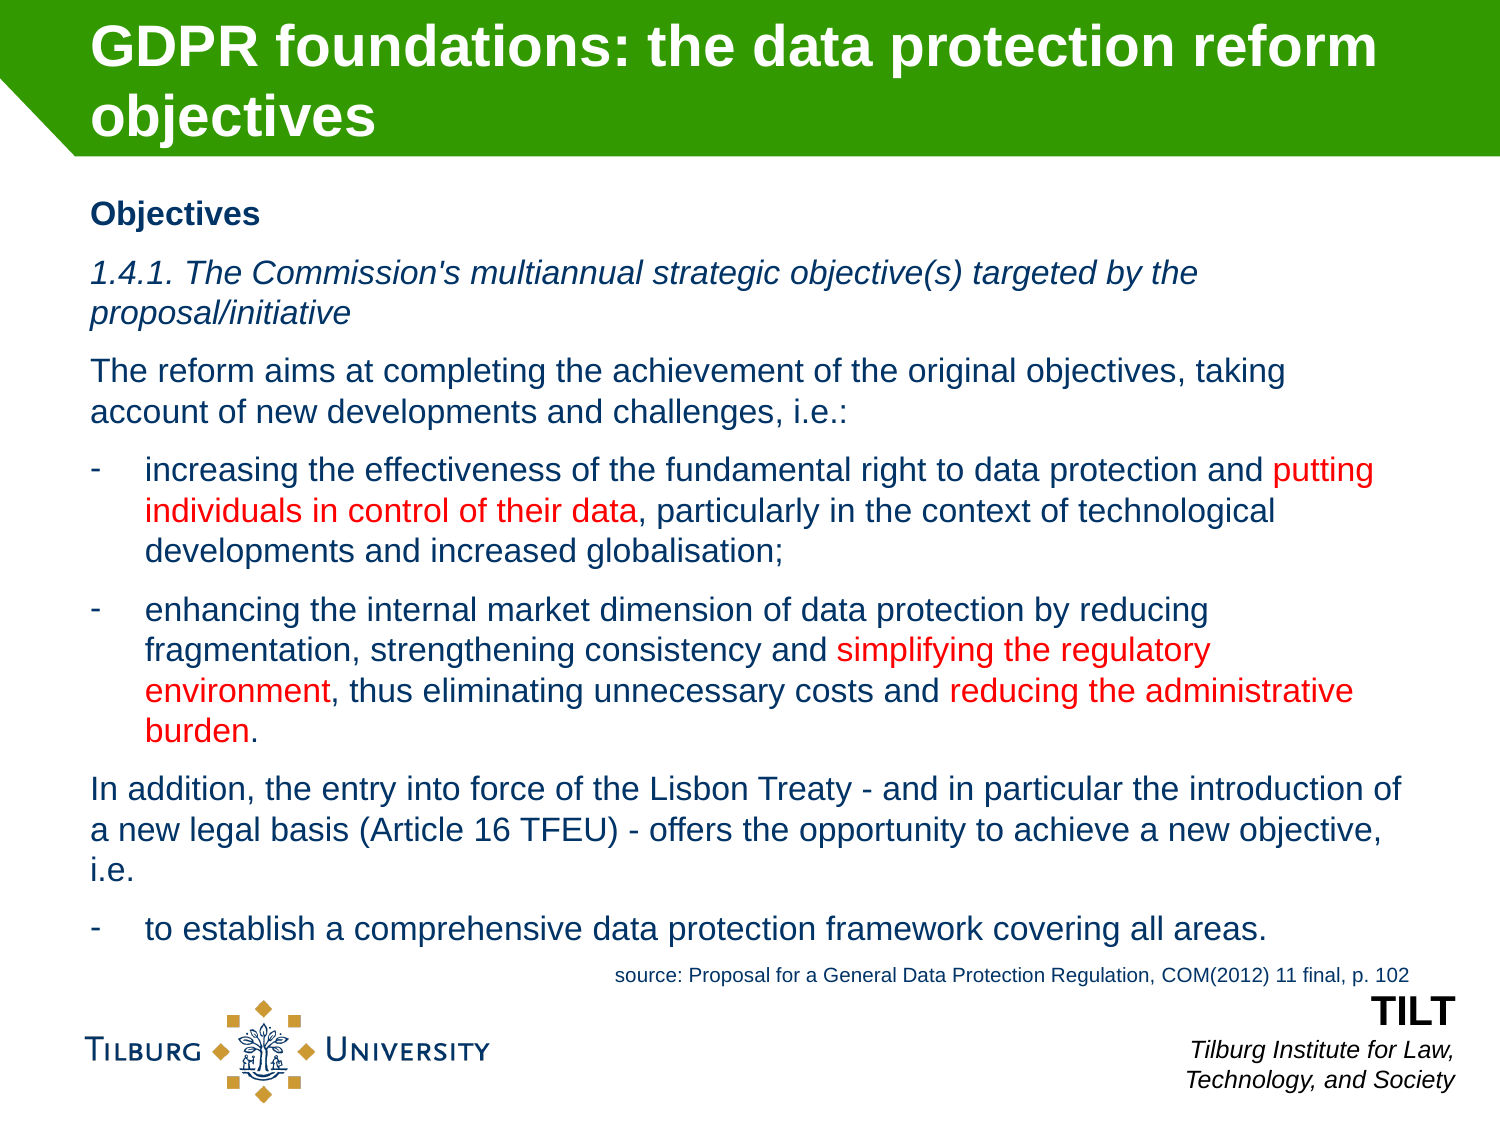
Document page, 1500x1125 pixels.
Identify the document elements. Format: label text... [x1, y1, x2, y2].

title GDPR foundations: the data protection reform objectives [74, 0, 1426, 157]
picture [78, 1000, 495, 1111]
list Objectives 1.4.1. The Commission's multiannual strategic objective(s) targeted by the proposal/initiative The reform aims at completing the achievement of the original objectives, taking account of new developments and challenges, i.e.: increasing the effectiveness of the fundamental right to data protection and putting individuals in control of their data, particularly in the context of technological developments and increased globalisation; enhancing the internal market dimension of data protection by reducing fragmentation, strengthening consistency and simplifying the regulatory environment, thus eliminating unnecessary costs and reducing the administrative burden. In addition, the entry into force of the Lisbon Treaty - and in particular the introduction of a new legal basis (Article 16 TFEU) - offers the opportunity to achieve a new objective, i.e. to establish a comprehensive data protection framework covering all areas. source: Proposal for a General Data Protection Regulation, COM(2012) 11 final, p. 102 [74, 184, 1426, 1000]
text_box TILT Tilburg Institute for Law, Technology, and Society [1092, 976, 1471, 1101]
